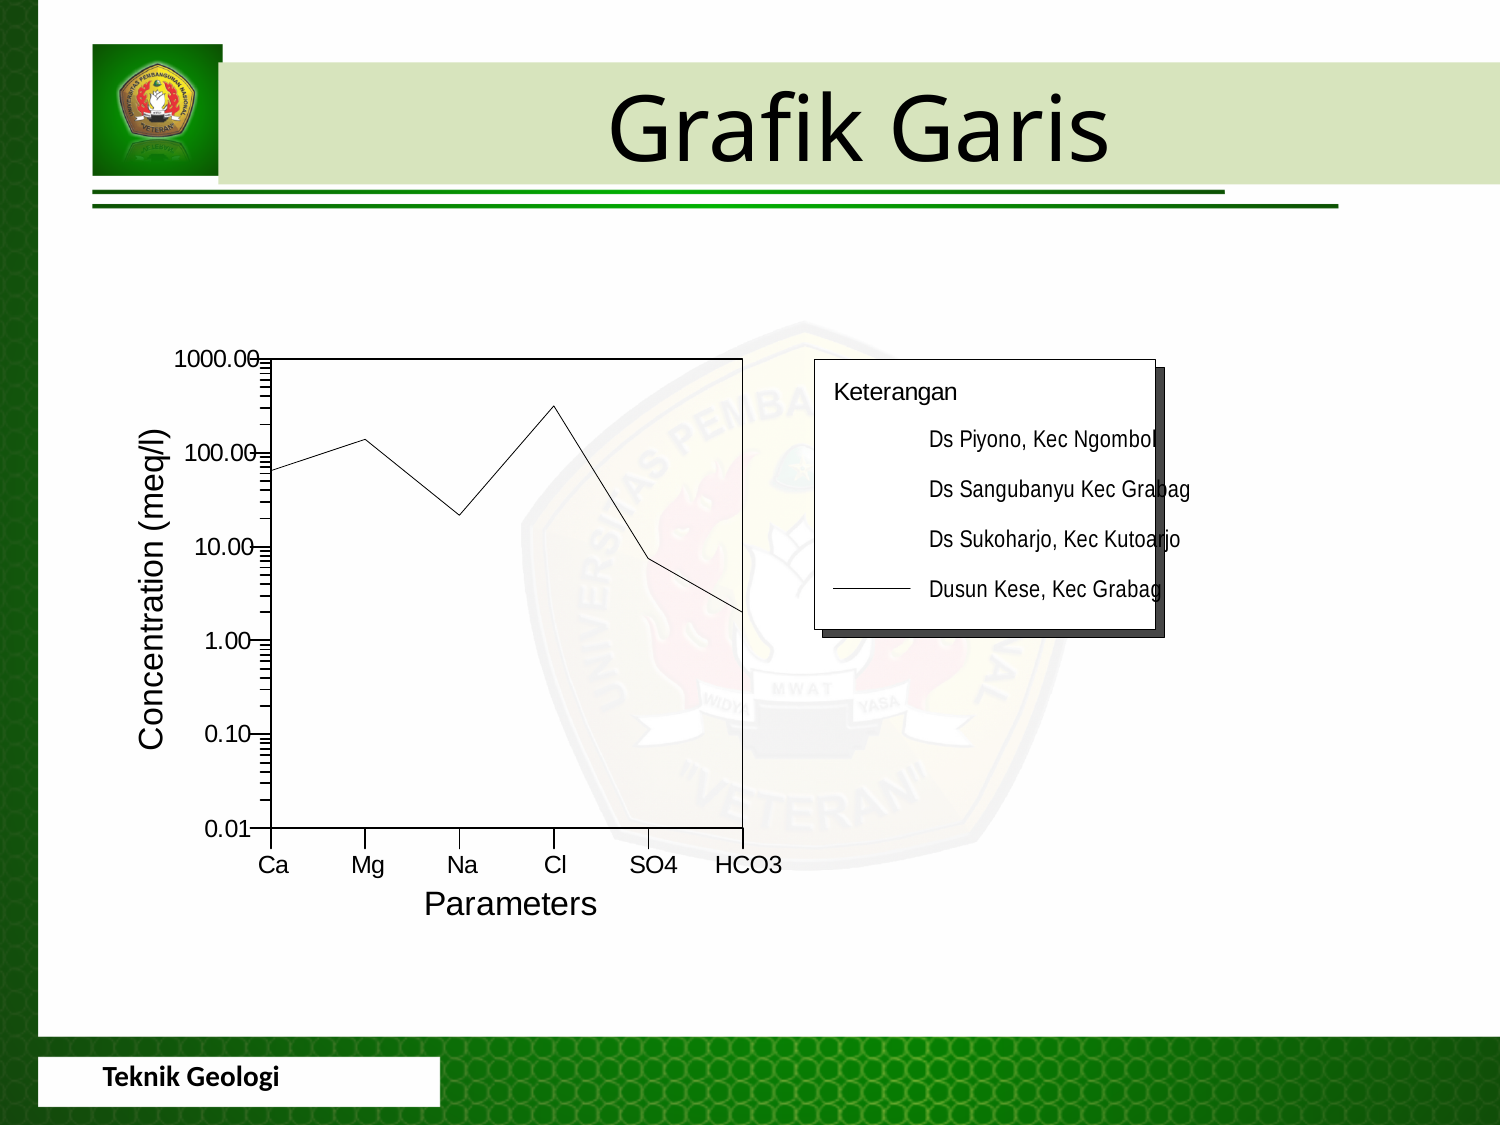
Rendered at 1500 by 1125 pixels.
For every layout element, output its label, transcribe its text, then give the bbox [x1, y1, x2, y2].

list Teknik Geologi [87, 1050, 318, 1100]
picture [0, 0, 1500, 1125]
text_box Grafik Garis [218, 62, 1500, 185]
